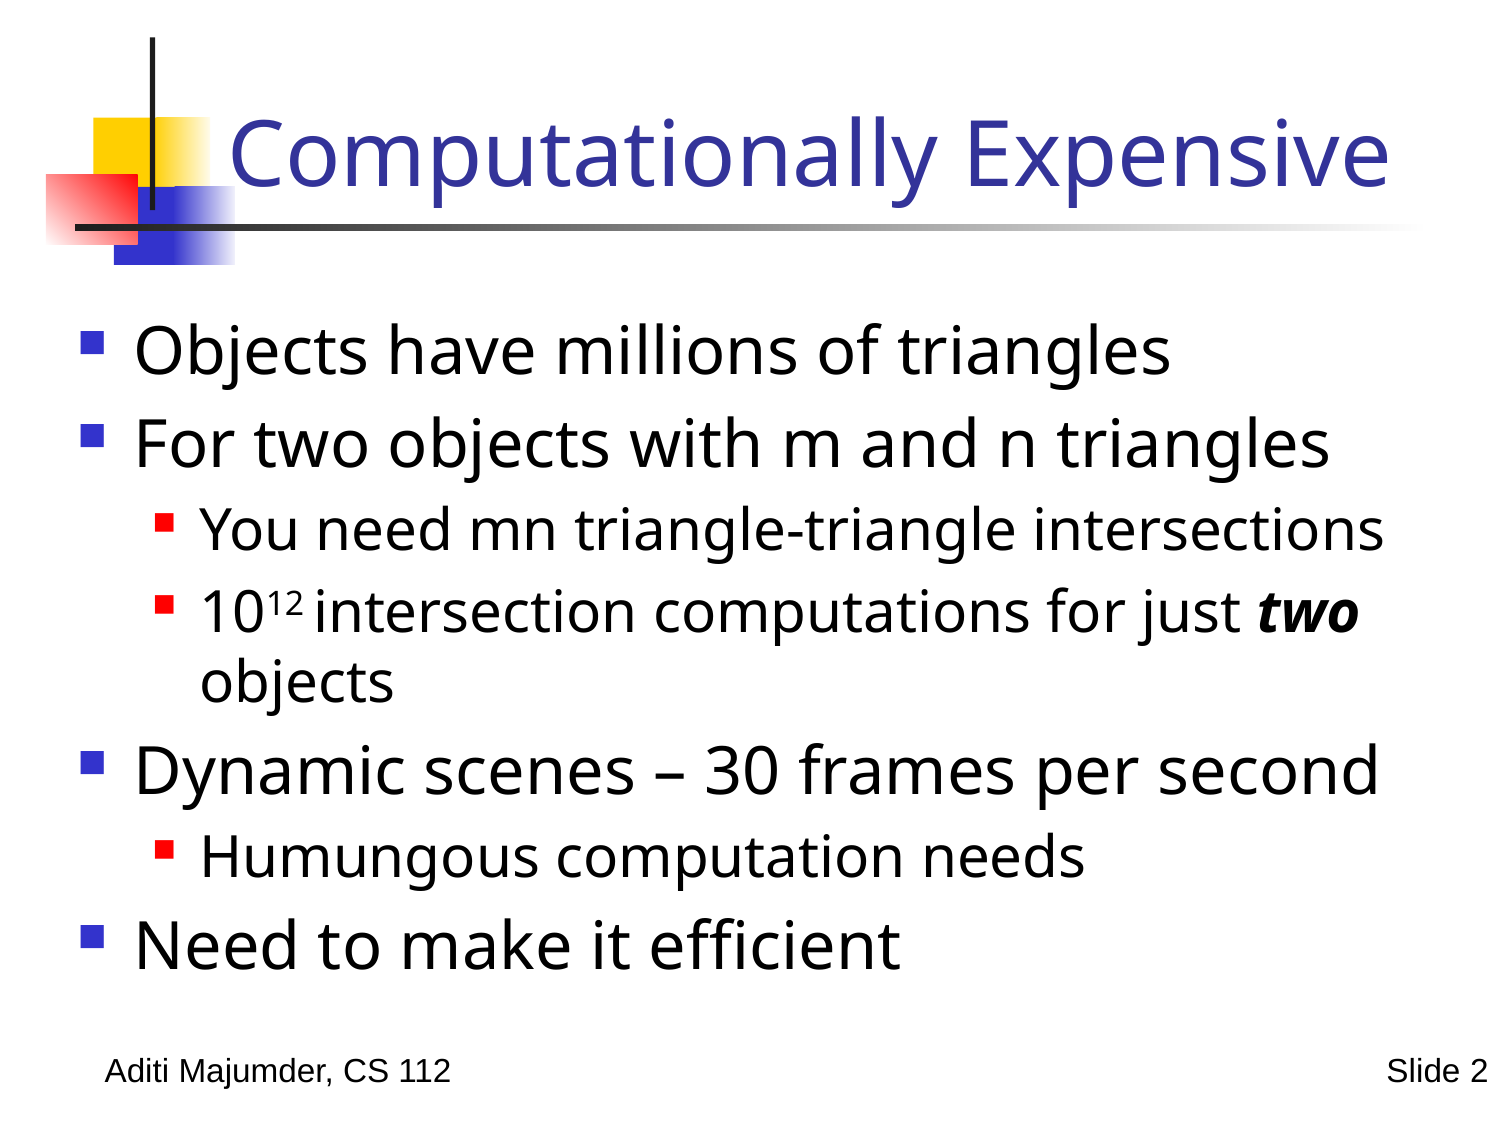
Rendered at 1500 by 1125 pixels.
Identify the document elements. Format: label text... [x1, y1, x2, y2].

title Computationally Expensive [212, 37, 1468, 213]
list Objects have millions of triangles For two objects with m and n triangles You need mn triangle-triangle intersections 1012 intersection computations for just two objects Dynamic scenes – 30 frames per second Humungous computation needs Need to make it efficient [62, 299, 1469, 1006]
